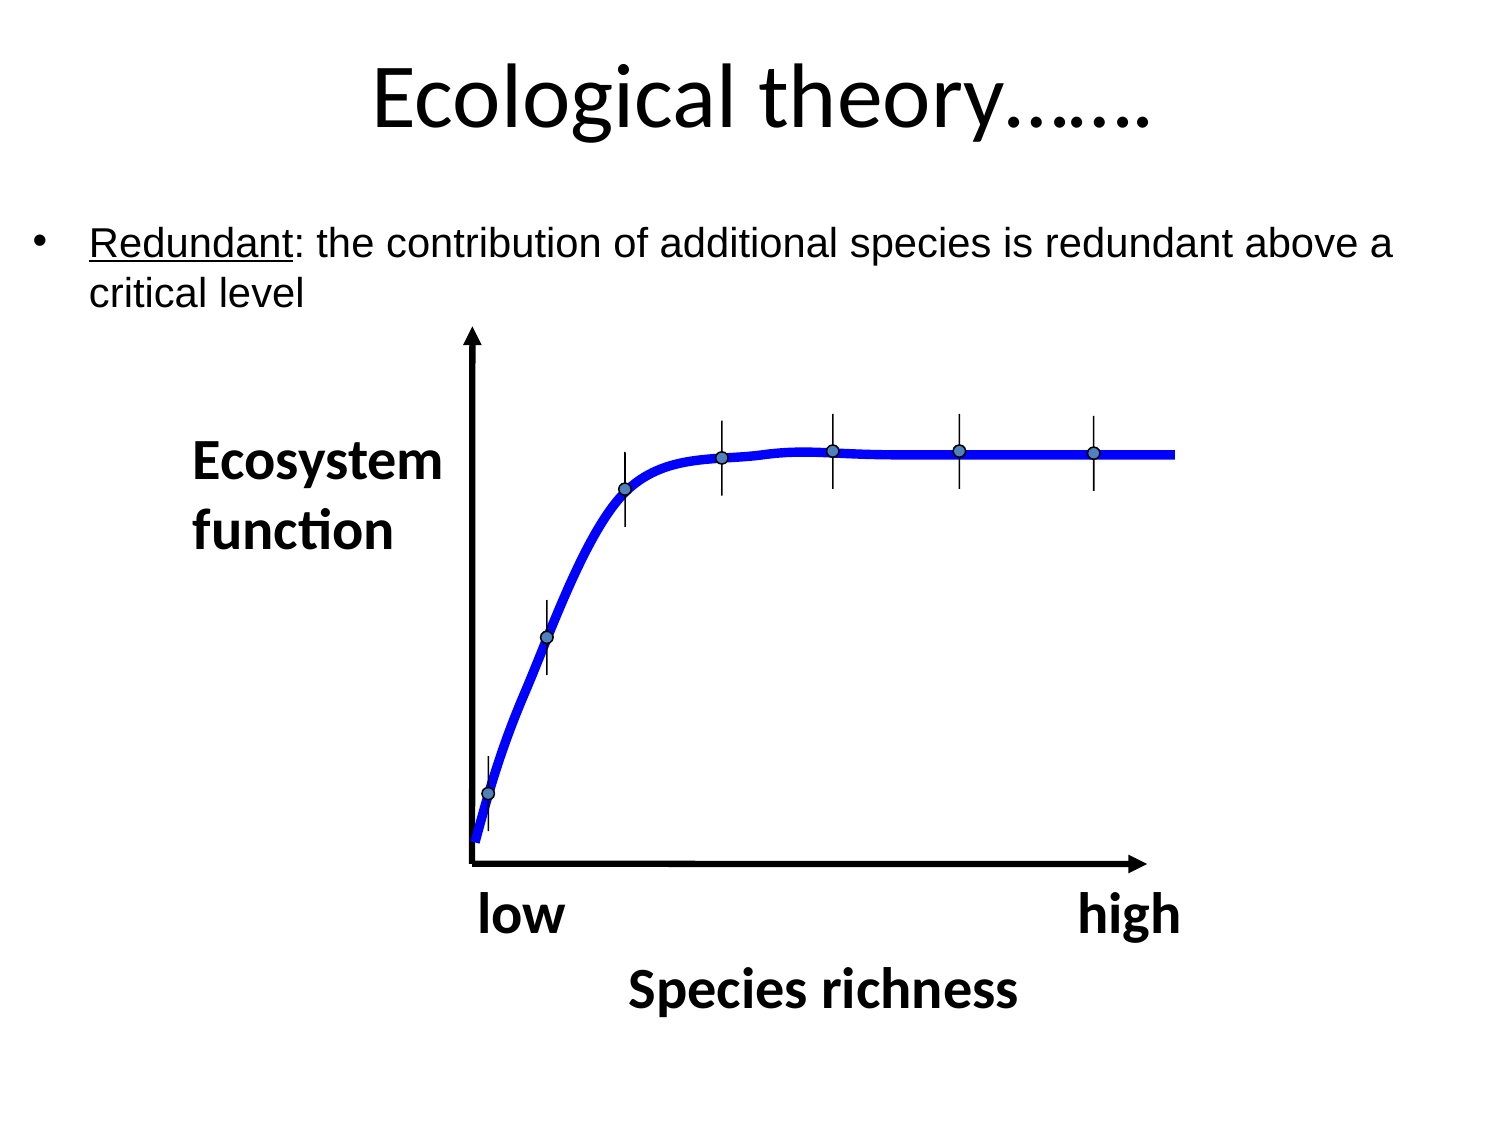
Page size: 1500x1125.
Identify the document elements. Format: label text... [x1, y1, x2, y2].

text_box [171, 325, 1201, 1029]
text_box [474, 413, 1176, 843]
title Ecological theory……. [88, 0, 1439, 185]
list Redundant: the contribution of additional species is redundant above a critical level [17, 208, 1495, 287]
